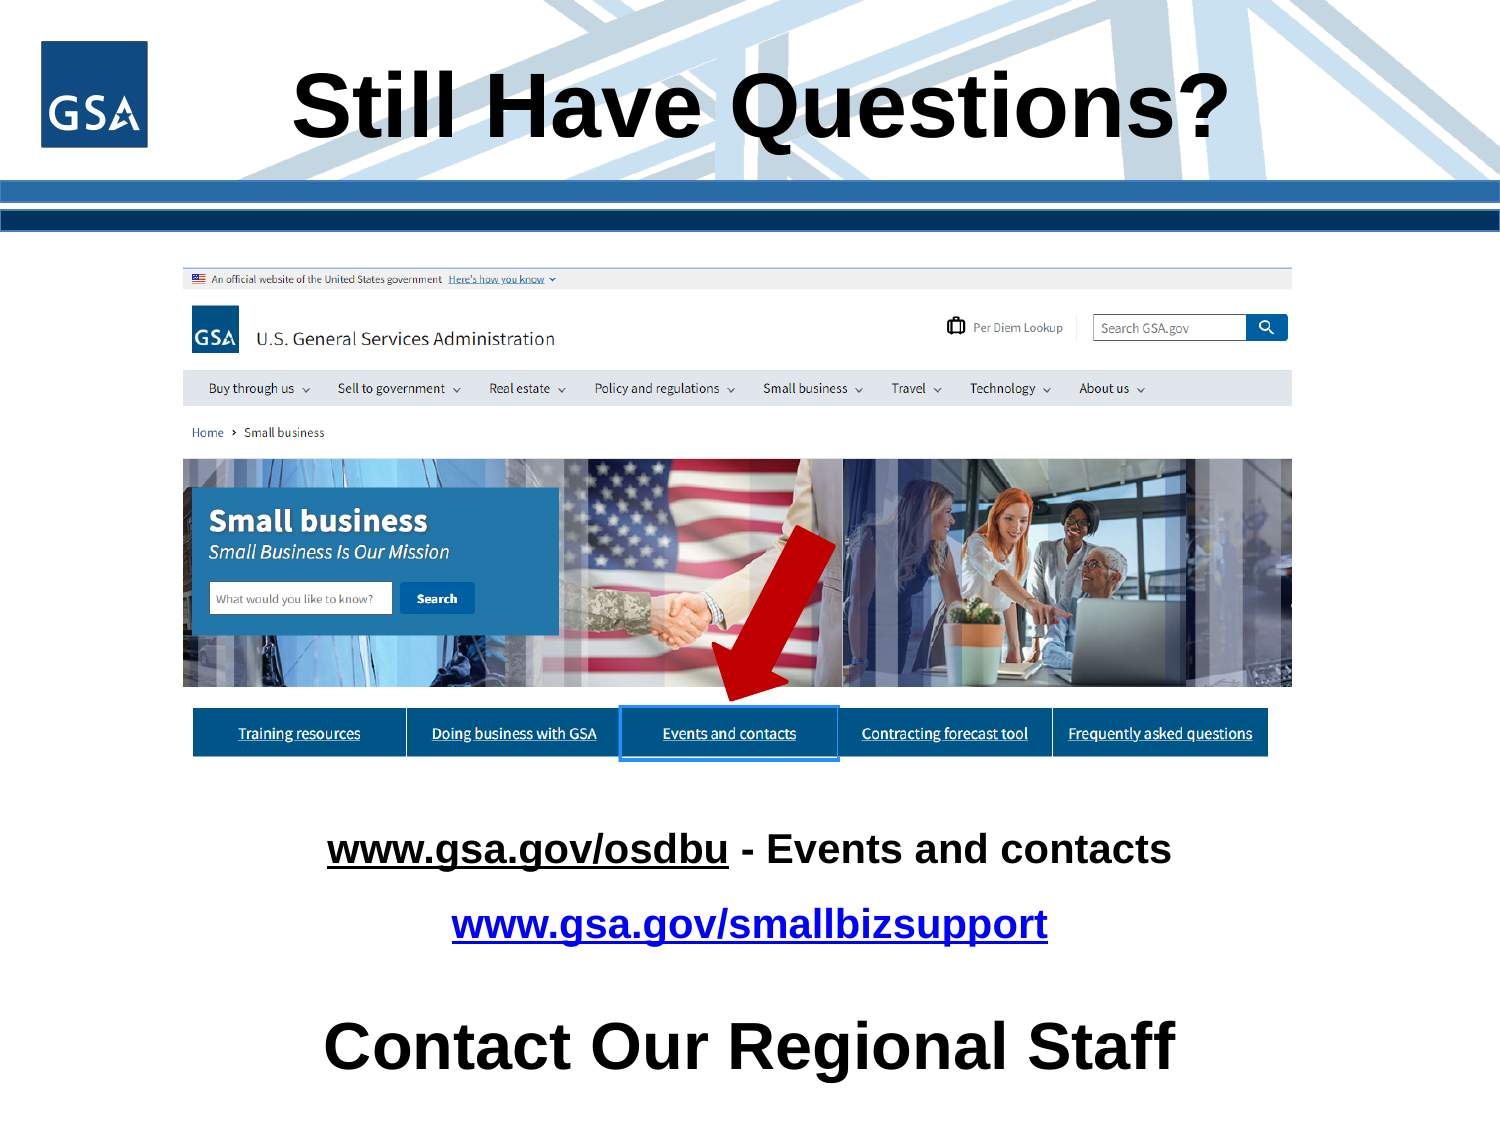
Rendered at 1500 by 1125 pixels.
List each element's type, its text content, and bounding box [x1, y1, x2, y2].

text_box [183, 266, 1292, 790]
title Contact Our Regional Staff [0, 1060, 1500, 1103]
text_box Still Have Questions? [87, 7, 1438, 196]
text_box www.gsa.gov/osdbu - Events and contacts www.gsa.gov/smallbizsupport [0, 789, 1500, 1060]
picture [12, 12, 87, 175]
